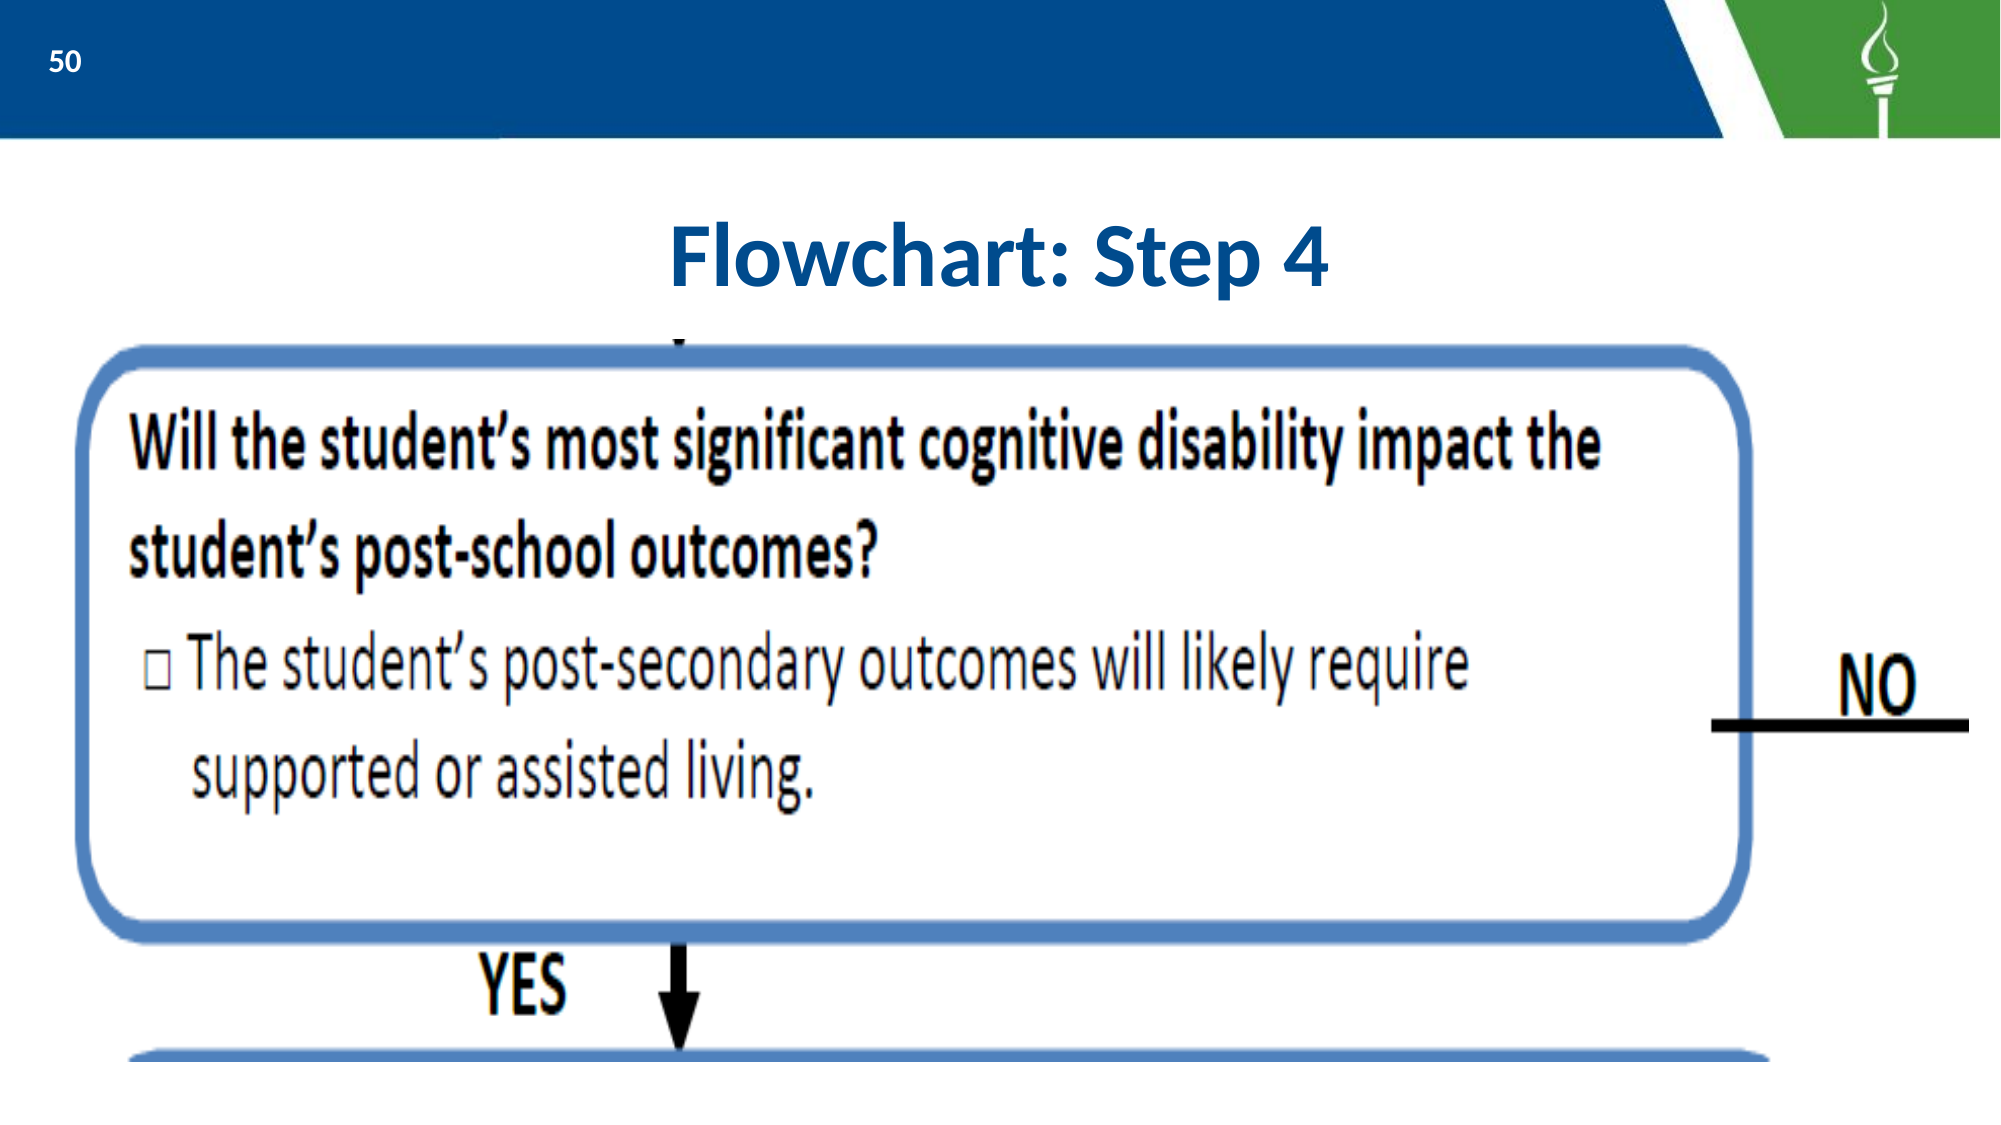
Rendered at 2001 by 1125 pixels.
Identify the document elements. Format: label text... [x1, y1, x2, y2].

slide_number 50 [33, 29, 200, 89]
picture [0, 0, 2001, 1125]
title Flowchart: Step 4 [62, 162, 1938, 338]
